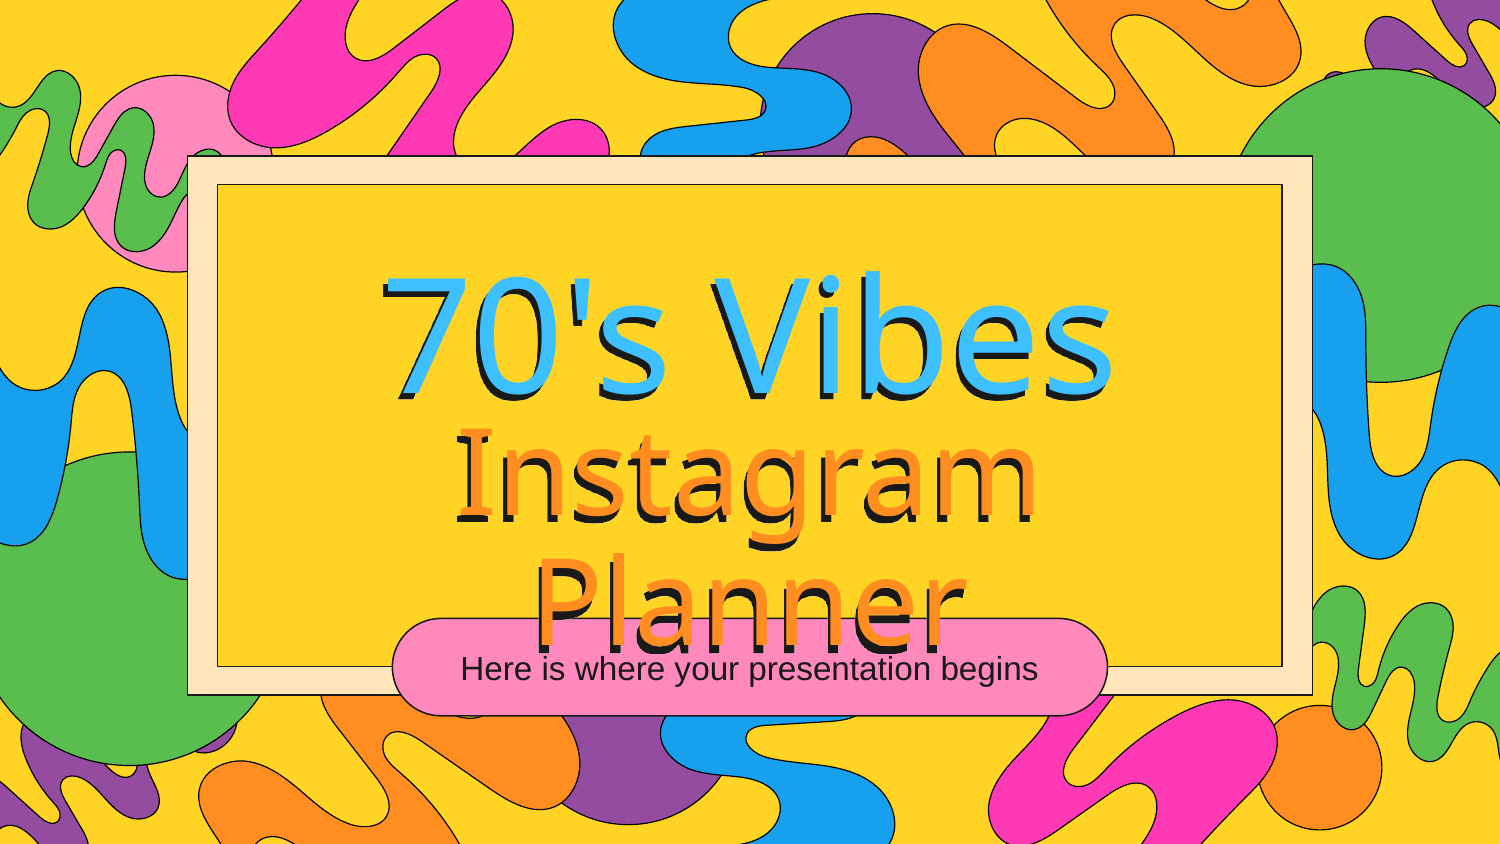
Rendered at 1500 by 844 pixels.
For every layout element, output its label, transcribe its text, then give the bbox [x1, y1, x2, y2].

subtitle Here is where your presentation begins [392, 633, 1108, 701]
text_box [406, 618, 1094, 633]
text_box Instagram Planner [217, 395, 1283, 583]
text_box [406, 701, 1094, 716]
title 70's Vibes [217, 260, 1283, 395]
